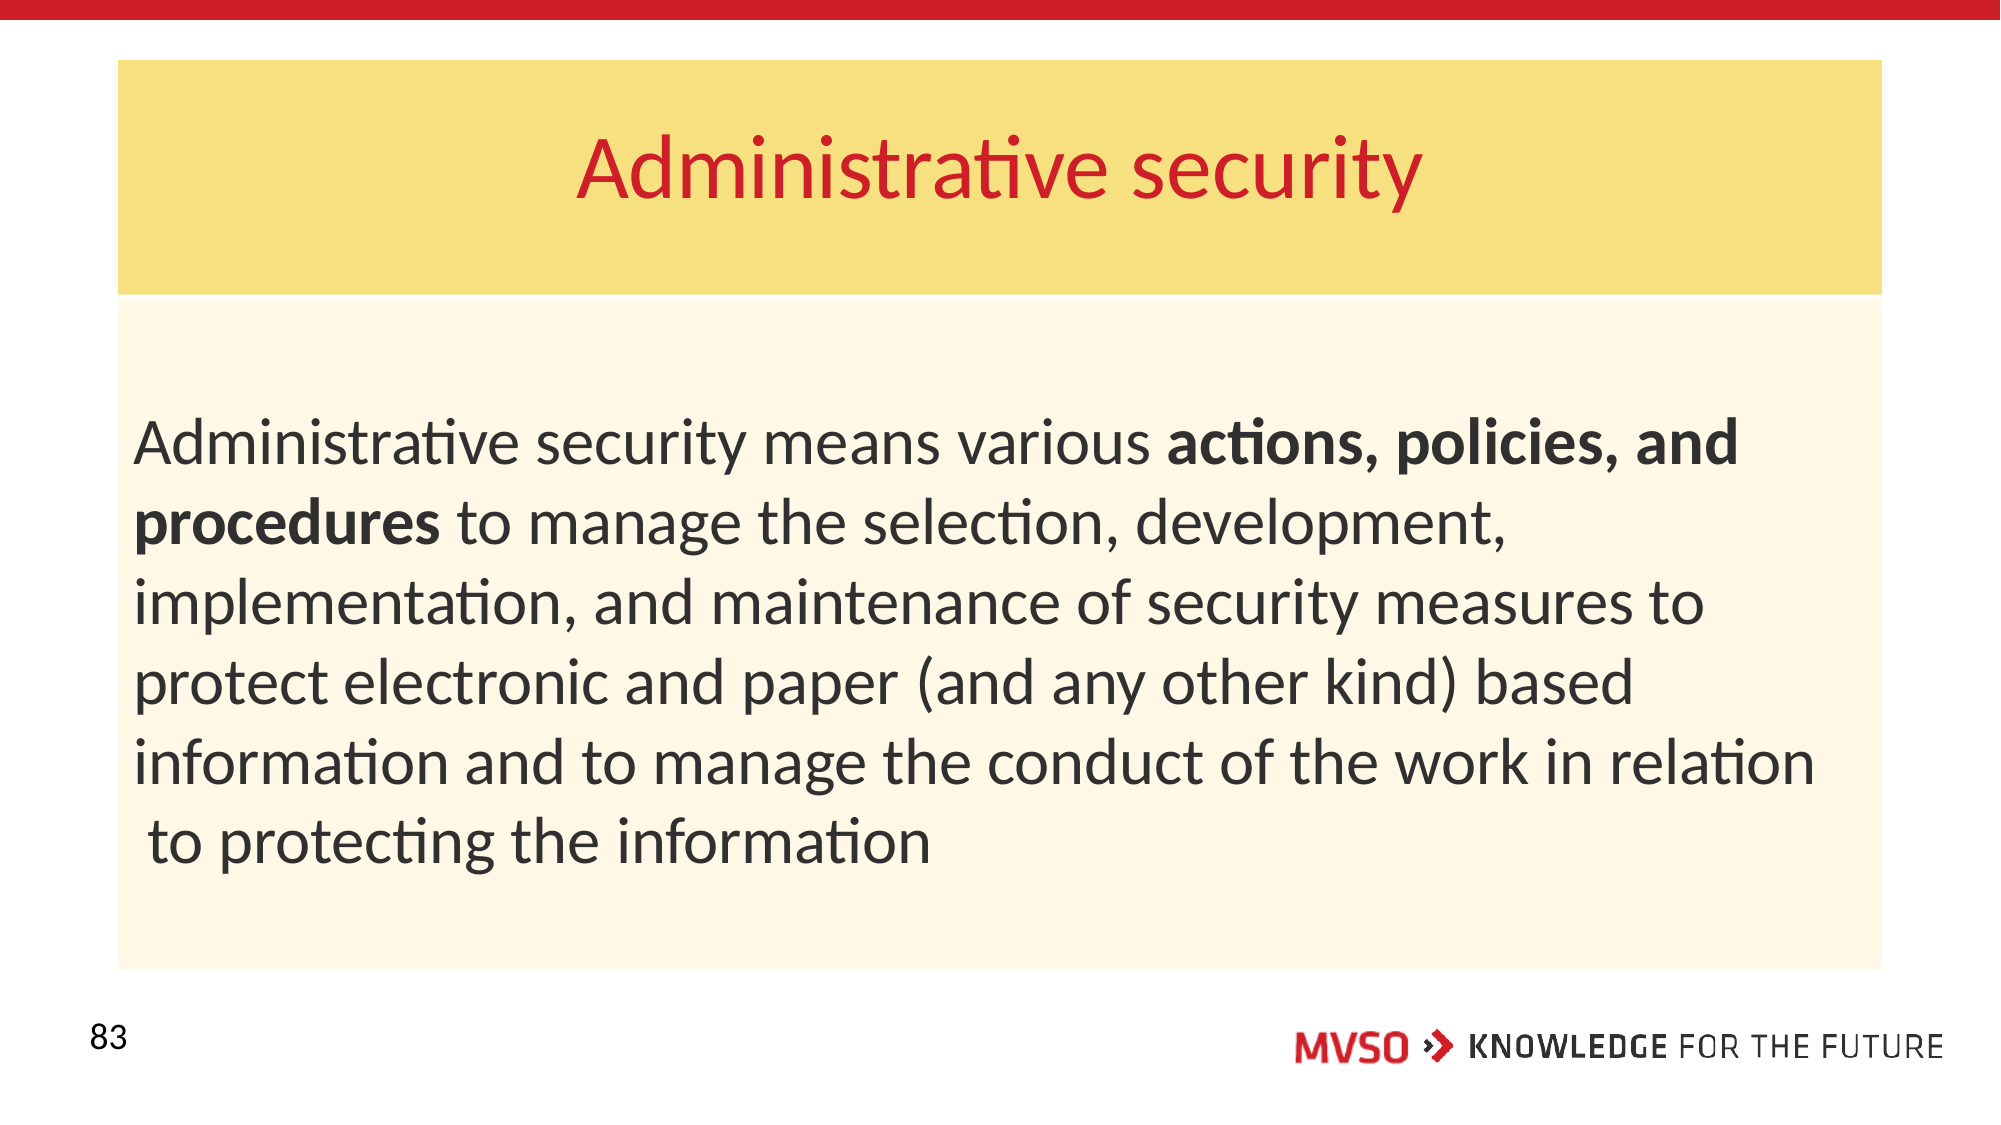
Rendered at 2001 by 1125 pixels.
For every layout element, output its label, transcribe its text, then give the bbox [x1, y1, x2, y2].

picture [1906, 1034, 1924, 1058]
picture [1516, 1034, 1533, 1058]
text_box Administrative security means various actions, policies, and procedures to manage the selection, development, implementation, and maintenance of security measures to protect electronic and paper (and any other kind) based information and to manage the conduct of the work in relation to protecting the information [130, 395, 1829, 878]
picture [1795, 1034, 1809, 1058]
picture [1842, 1034, 1858, 1058]
picture [1423, 1028, 1454, 1063]
title Administrative security [118, 59, 1882, 295]
picture [1590, 1034, 1604, 1058]
picture [1928, 1034, 1943, 1058]
picture [1722, 1034, 1739, 1058]
picture [1883, 1034, 1900, 1058]
picture [1470, 1034, 1488, 1058]
picture [1609, 1034, 1626, 1058]
picture [1537, 1034, 1568, 1058]
picture [1823, 1034, 1837, 1058]
picture [1652, 1034, 1666, 1058]
picture [1492, 1034, 1511, 1058]
picture [1631, 1034, 1647, 1058]
picture [1699, 1034, 1716, 1058]
text_box [118, 299, 1882, 969]
slide_number 83 [83, 1019, 153, 1125]
picture [1680, 1034, 1694, 1058]
text_box [1287, 1015, 1422, 1071]
